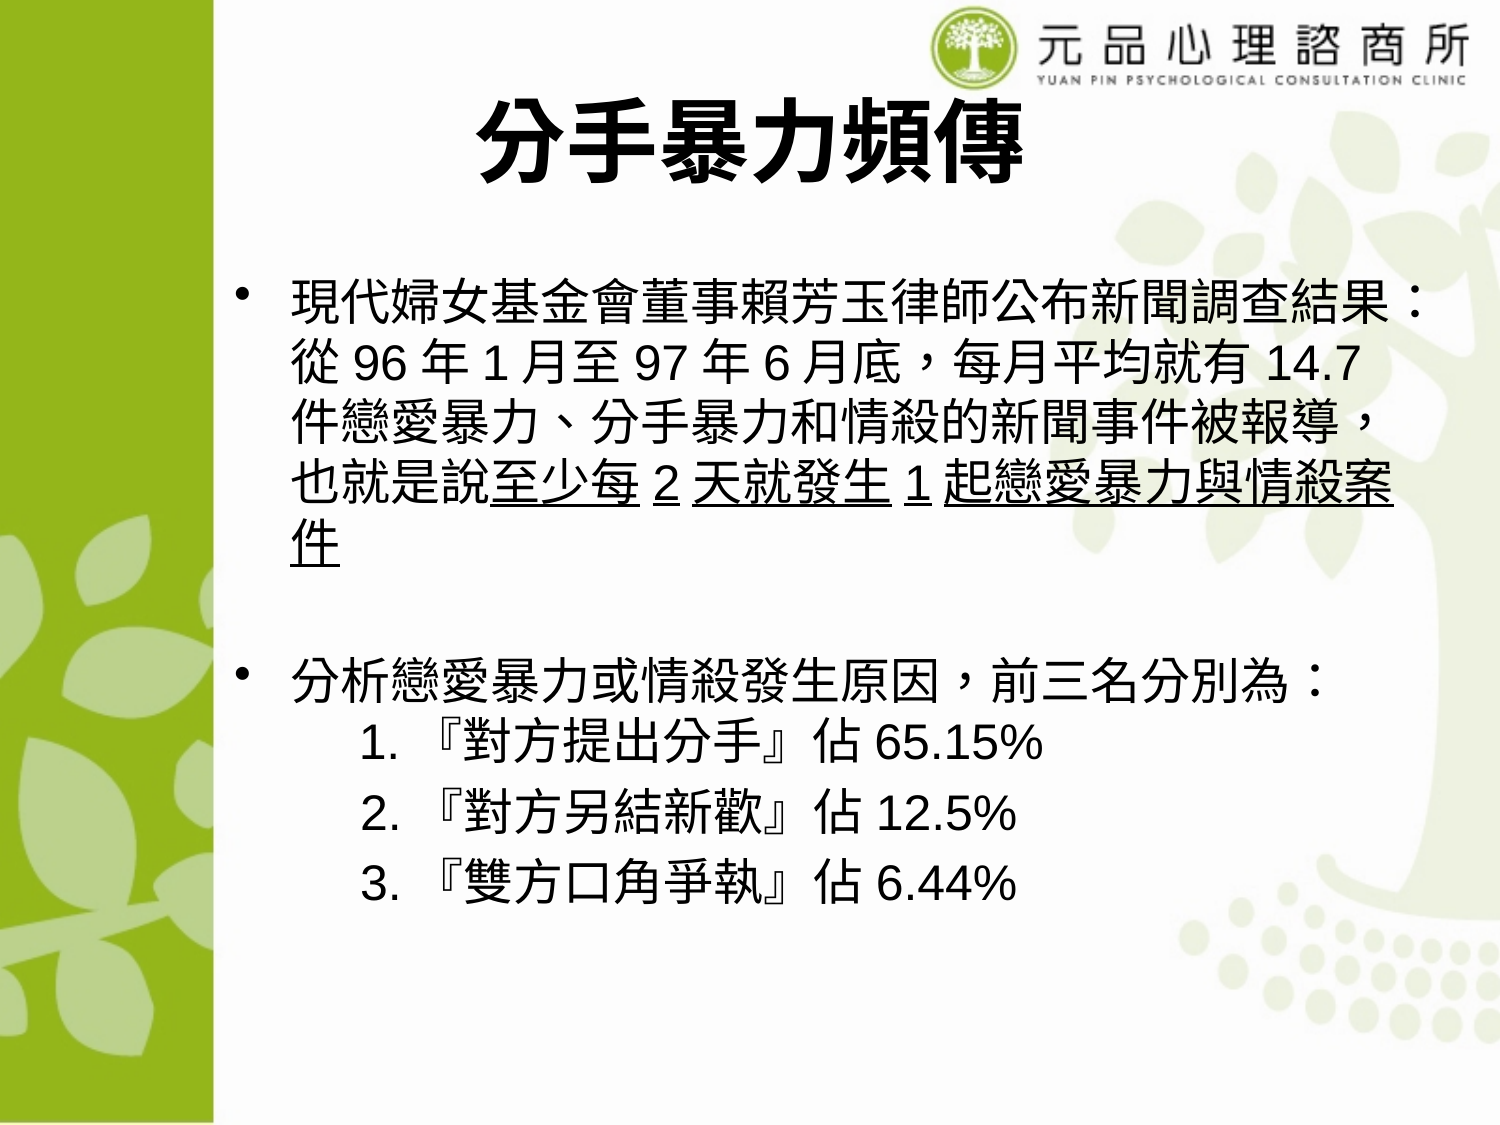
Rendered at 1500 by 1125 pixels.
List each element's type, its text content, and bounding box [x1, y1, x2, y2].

list 現代婦女基金會董事賴芳玉律師公布新聞調查結果：從96年1月至97年6月底，每月平均就有14.7件戀愛暴力、分手暴力和情殺的新聞事件被報導，也就是說至少每2天就發生1起戀愛暴力與情殺案件 分析戀愛暴力或情殺發生原因，前三名分別為： 1.『對方提出分手』佔65.15% 2.『對方另結新歡』佔12.5% 3.『雙方口角爭執』佔6.44% [219, 262, 1425, 1005]
title 分手暴力頻傳 [75, 45, 1425, 233]
picture [0, 0, 1500, 1125]
